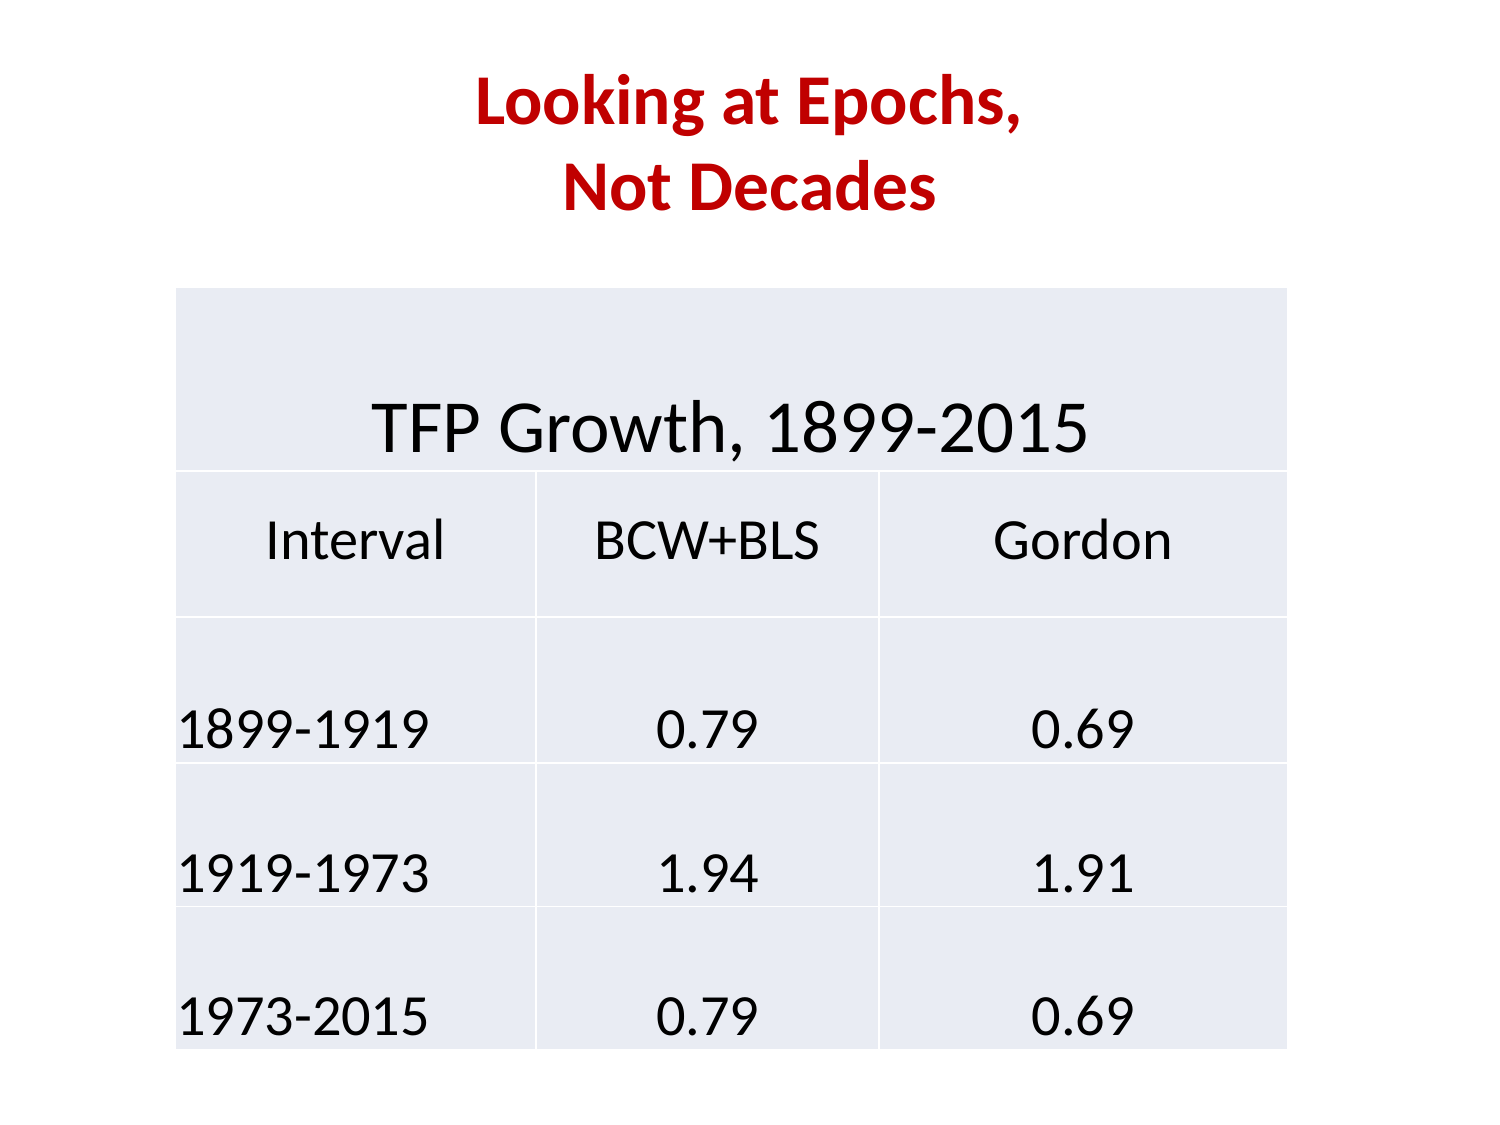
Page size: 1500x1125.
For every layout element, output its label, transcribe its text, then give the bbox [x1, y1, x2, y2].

table_cell 1899-1919 [176, 618, 535, 762]
table_cell 1919-1973 [176, 764, 535, 906]
table_cell Gordon [880, 472, 1287, 616]
table_cell Interval [176, 472, 535, 616]
table_cell 0.79 [537, 618, 878, 762]
table_cell 0.79 [537, 907, 878, 1049]
table_cell BCW+BLS [537, 472, 878, 616]
table_cell 0.69 [880, 618, 1287, 762]
table_cell 1.94 [537, 764, 878, 906]
table_cell 0.69 [880, 907, 1287, 1049]
title Looking at Epochs, Not Decades [75, 45, 1425, 233]
table_header TFP Growth, 1899-2015 [176, 288, 1287, 470]
table_cell 1.91 [880, 764, 1287, 906]
table_cell 1973-2015 [176, 907, 535, 1049]
